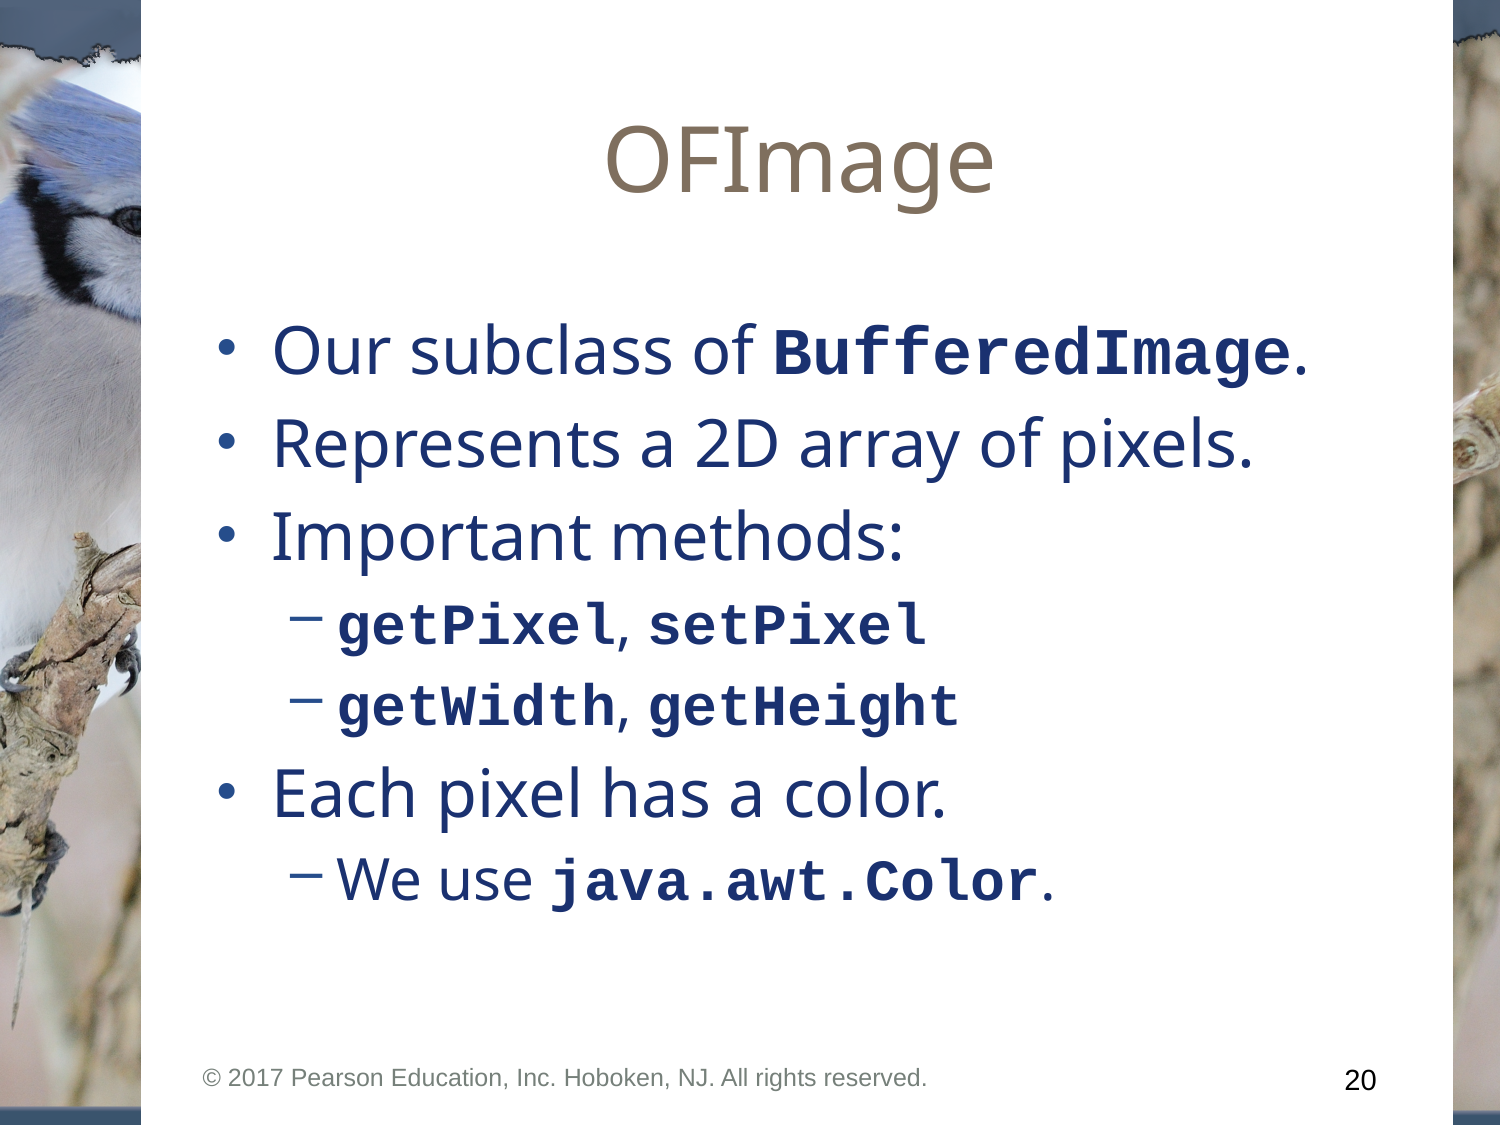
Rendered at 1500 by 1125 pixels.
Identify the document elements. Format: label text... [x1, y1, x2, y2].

picture [0, 0, 141, 1125]
footer © 2017 Pearson Education, Inc. Hoboken, NJ. All rights reserved. [187, 1054, 1325, 1105]
list Our subclass of BufferedImage. Represents a 2D array of pixels. Important methods: getPixel, setPixel getWidth, getHeight Each pixel has a color. We use java.awt.Color. [200, 299, 1425, 1000]
title OFImage [162, 62, 1438, 250]
picture [1453, 0, 1500, 1125]
